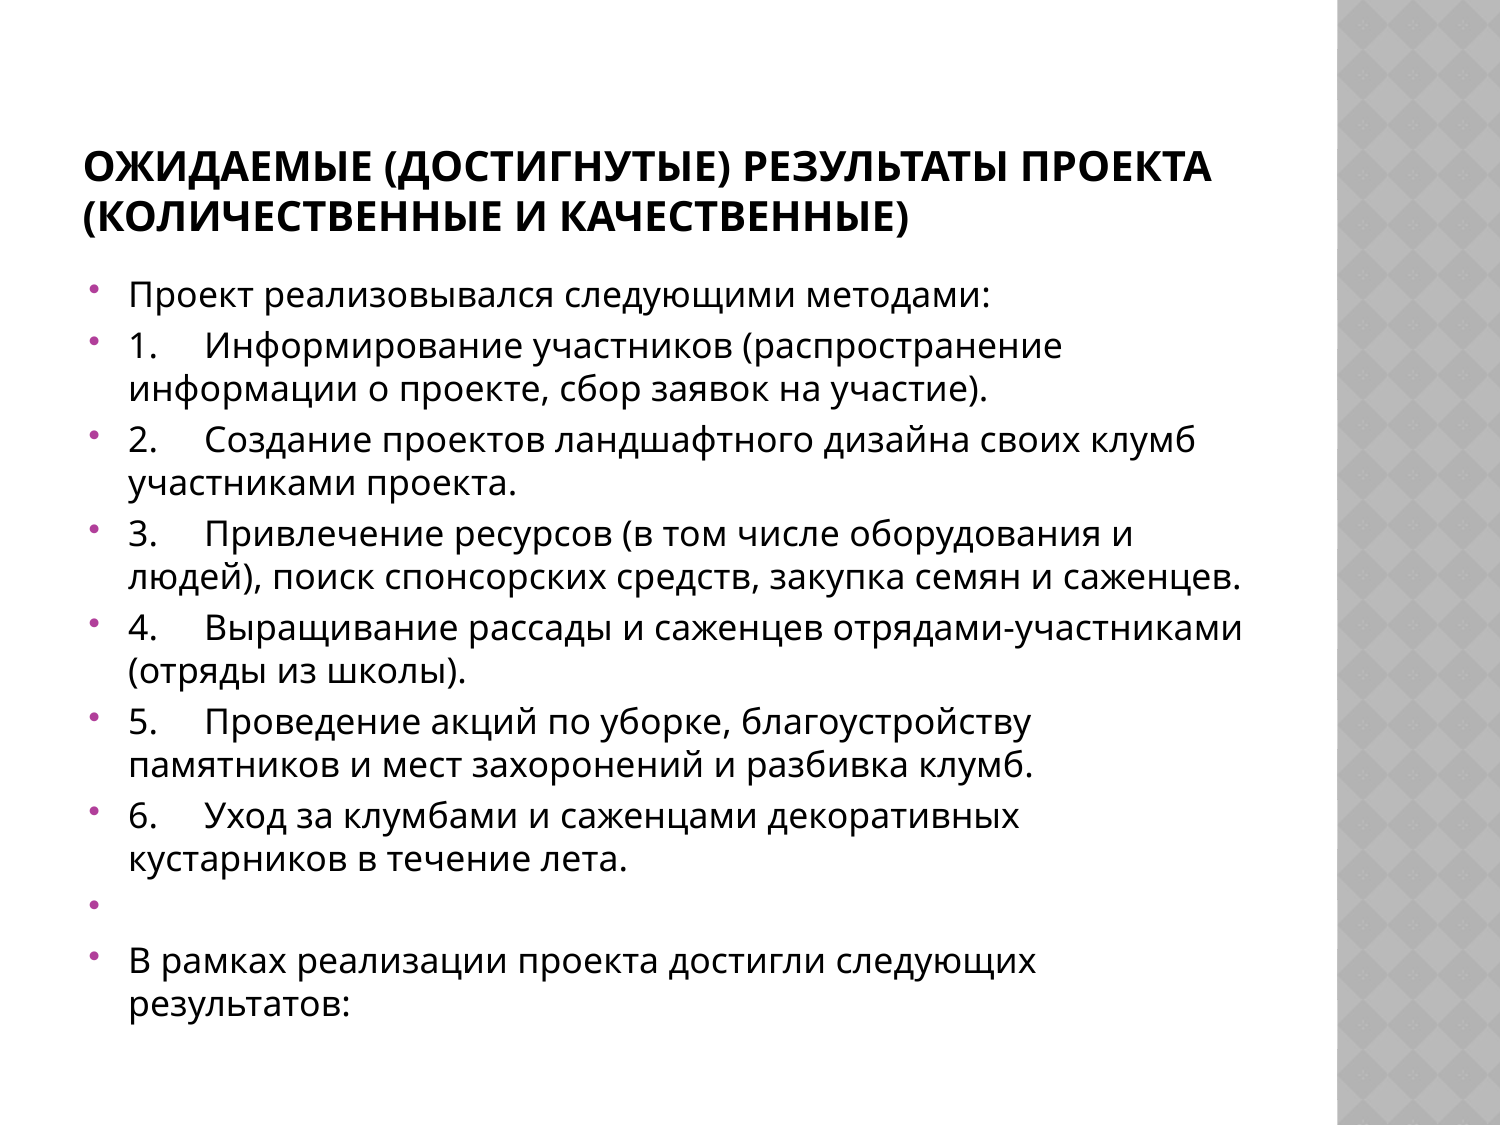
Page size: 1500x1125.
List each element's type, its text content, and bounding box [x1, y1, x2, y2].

list Проект реализовывался следующими методами: 1. Информирование участников (распространение информации о проекте, сбор заявок на участие). 2. Создание проектов ландшафтного дизайна своих клумб участниками проекта. 3. Привлечение ресурсов (в том числе оборудования и людей), поиск спонсорских средств, закупка семян и саженцев. 4. Выращивание рассады и саженцев отрядами-участниками (отряды из школы). 5. Проведение акций по уборке, благоустройству памятников и мест захоронений и разбивка клумб. 6. Уход за клумбами и саженцами декоративных кустарников в течение лета. В рамках реализации проекта достигли следующих результатов: [75, 264, 1263, 1059]
title Ожидаемые (достигнутые) результаты проекта (количественные и качественные) [75, 52, 1263, 240]
